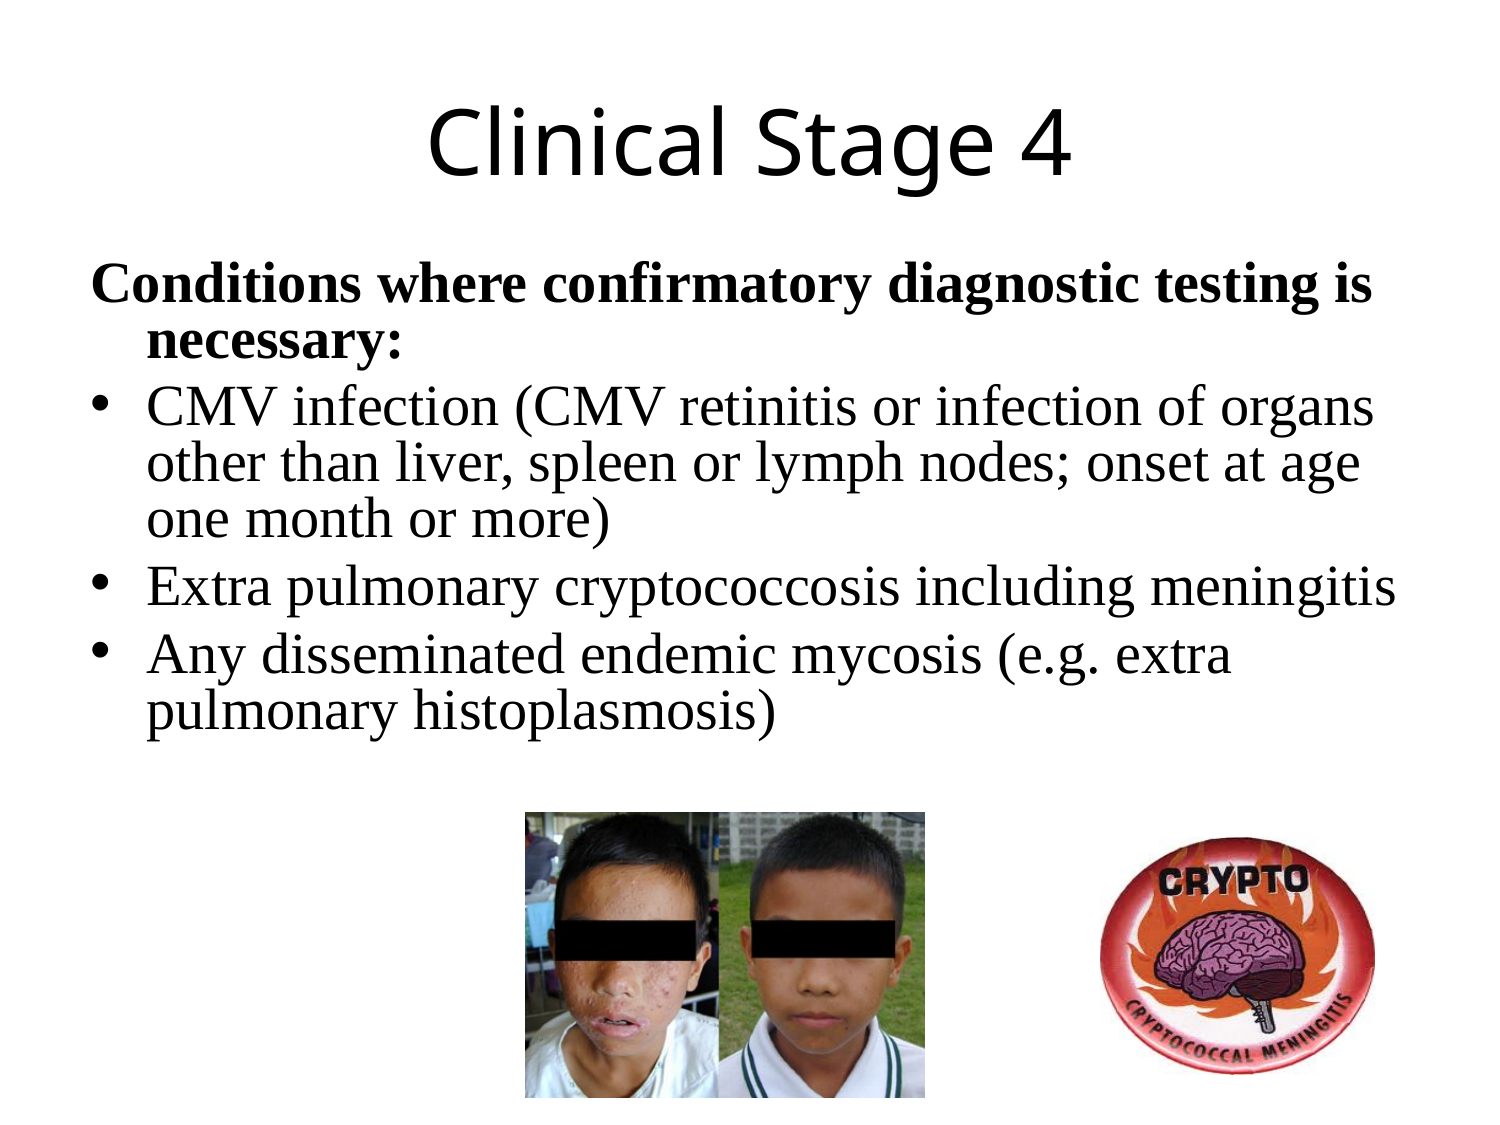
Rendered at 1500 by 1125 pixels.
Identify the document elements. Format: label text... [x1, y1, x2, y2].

title Clinical Stage 4 [75, 45, 1425, 233]
picture [1099, 837, 1376, 1075]
list Conditions where confirmatory diagnostic testing is necessary: CMV infection (CMV retinitis or infection of organs other than liver, spleen or lymph nodes; onset at age one month or more) Extra pulmonary cryptococcosis including meningitis Any disseminated endemic mycosis (e.g. extra pulmonary histoplasmosis) [75, 249, 1475, 1088]
picture [524, 812, 926, 1098]
